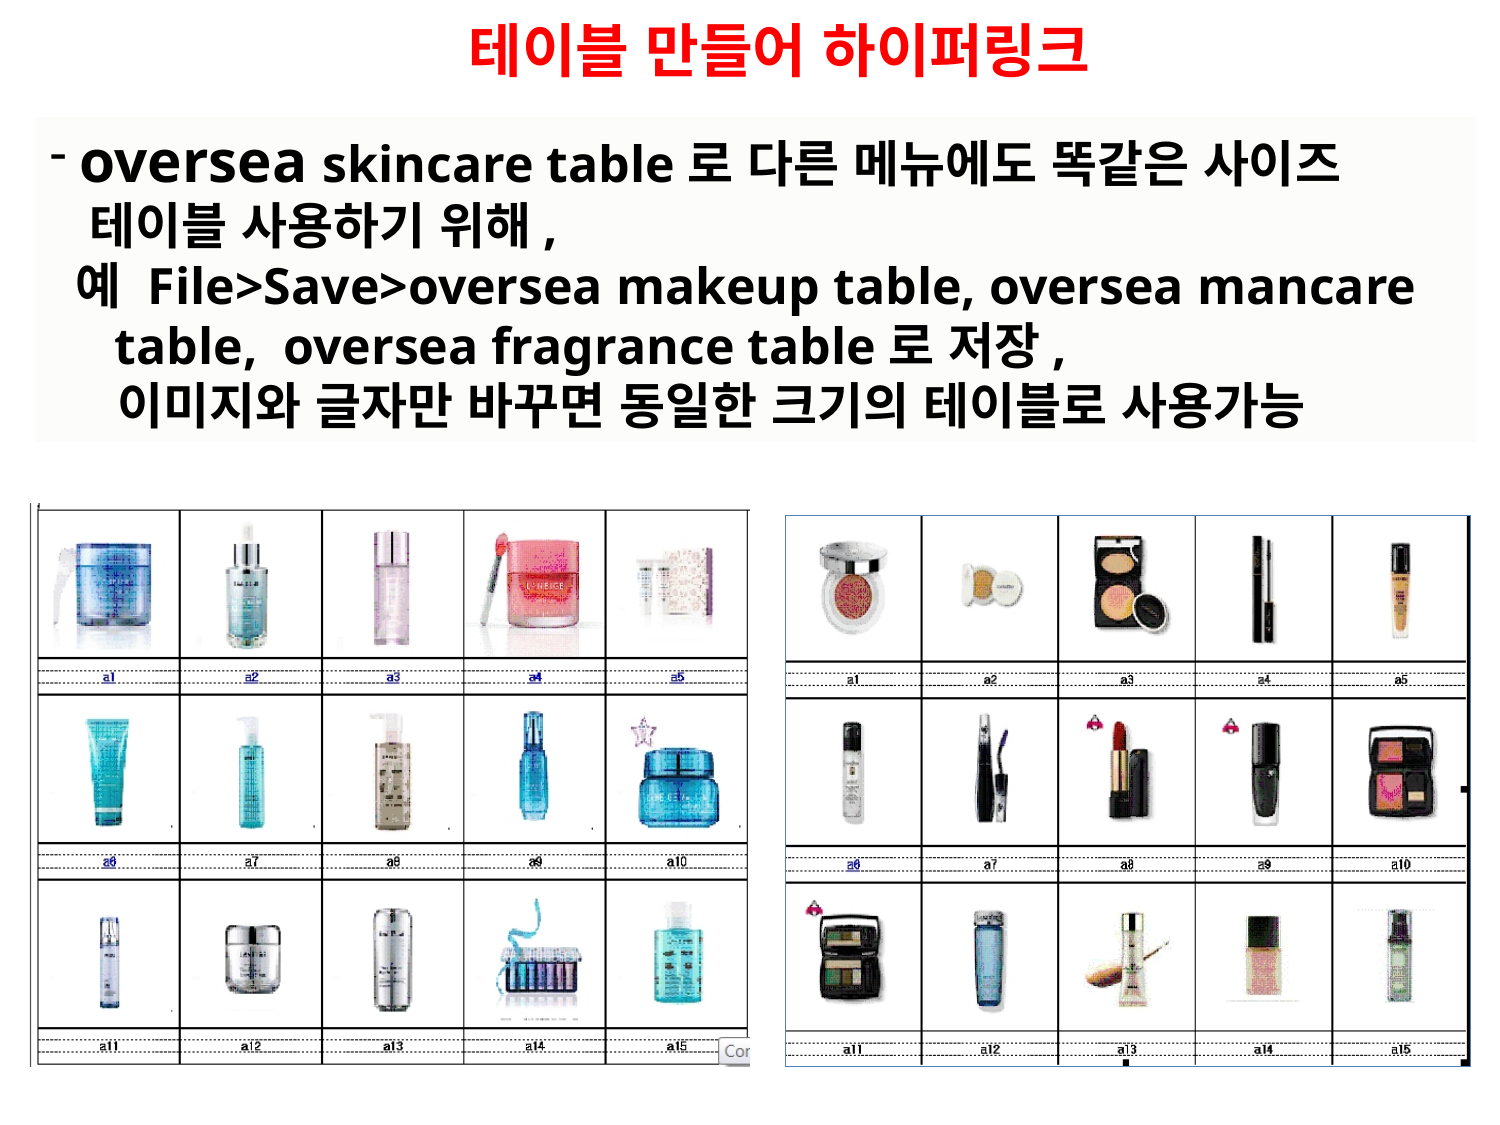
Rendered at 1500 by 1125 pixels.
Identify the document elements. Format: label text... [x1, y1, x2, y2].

picture [29, 503, 751, 1067]
picture [785, 514, 1471, 1067]
text_box 테이블 만들어 하이퍼링크 [386, 0, 1172, 94]
text_box oversea skincare table로 다른 메뉴에도 똑같은 사이즈 테이블 사용하기 위해, 예 File>Save>oversea makeup table, oversea mancare table, oversea fragrance table로 저장, 이미지와 글자만 바꾸면 동일한 크기의 테이블로 사용가능 [35, 117, 1477, 442]
